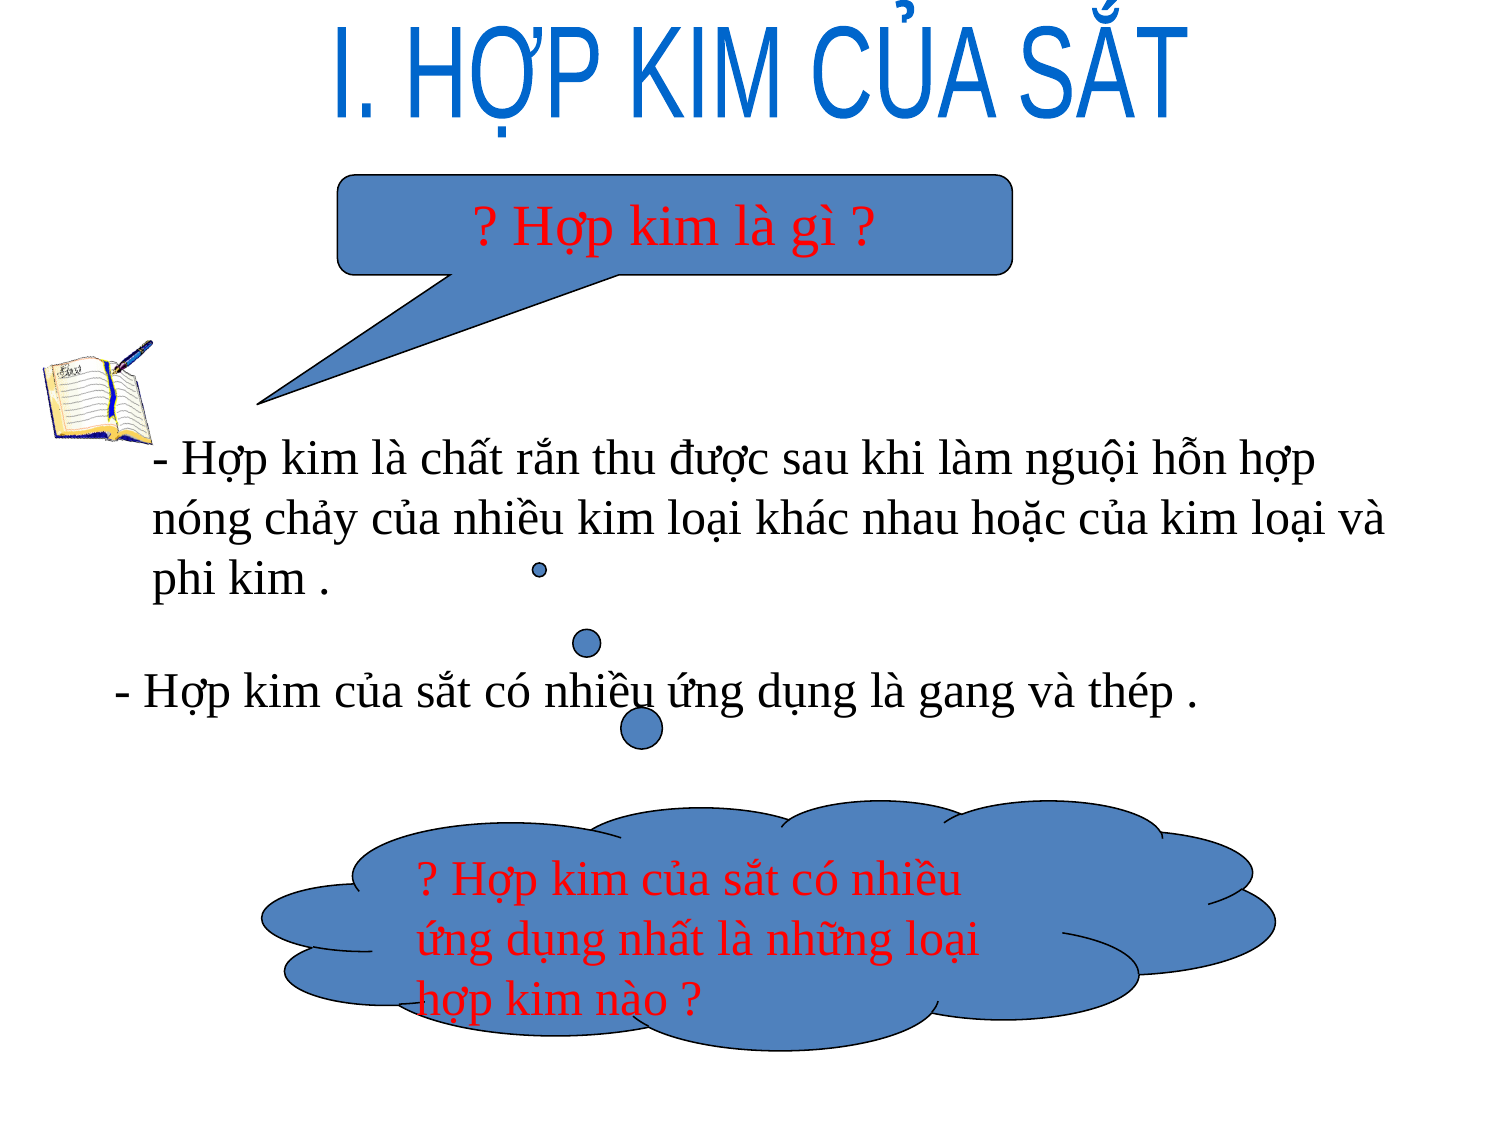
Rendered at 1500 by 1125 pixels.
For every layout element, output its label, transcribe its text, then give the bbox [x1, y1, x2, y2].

text_box ? Hợp kim của sắt có nhiều ứng dụng nhất là những loại hợp kim nào ? [261, 800, 1276, 1051]
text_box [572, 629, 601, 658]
text_box - Hợp kim của sắt có nhiều ứng dụng là gang và thép . [99, 649, 1338, 725]
text_box - Hợp kim là chất rắn thu được sau khi làm nguội hỗn hợp nóng chảy của nhiều kim loại khác nhau hoặc của kim loại và phi kim . [137, 417, 1413, 613]
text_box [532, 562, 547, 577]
text_box ? Hợp kim là gì ? [256, 174, 1013, 405]
text_box ? Hợp kim của sắt có nhiều ứng dụng nhất là những loại hợp kim nào ? [620, 707, 663, 750]
picture [25, 311, 187, 465]
